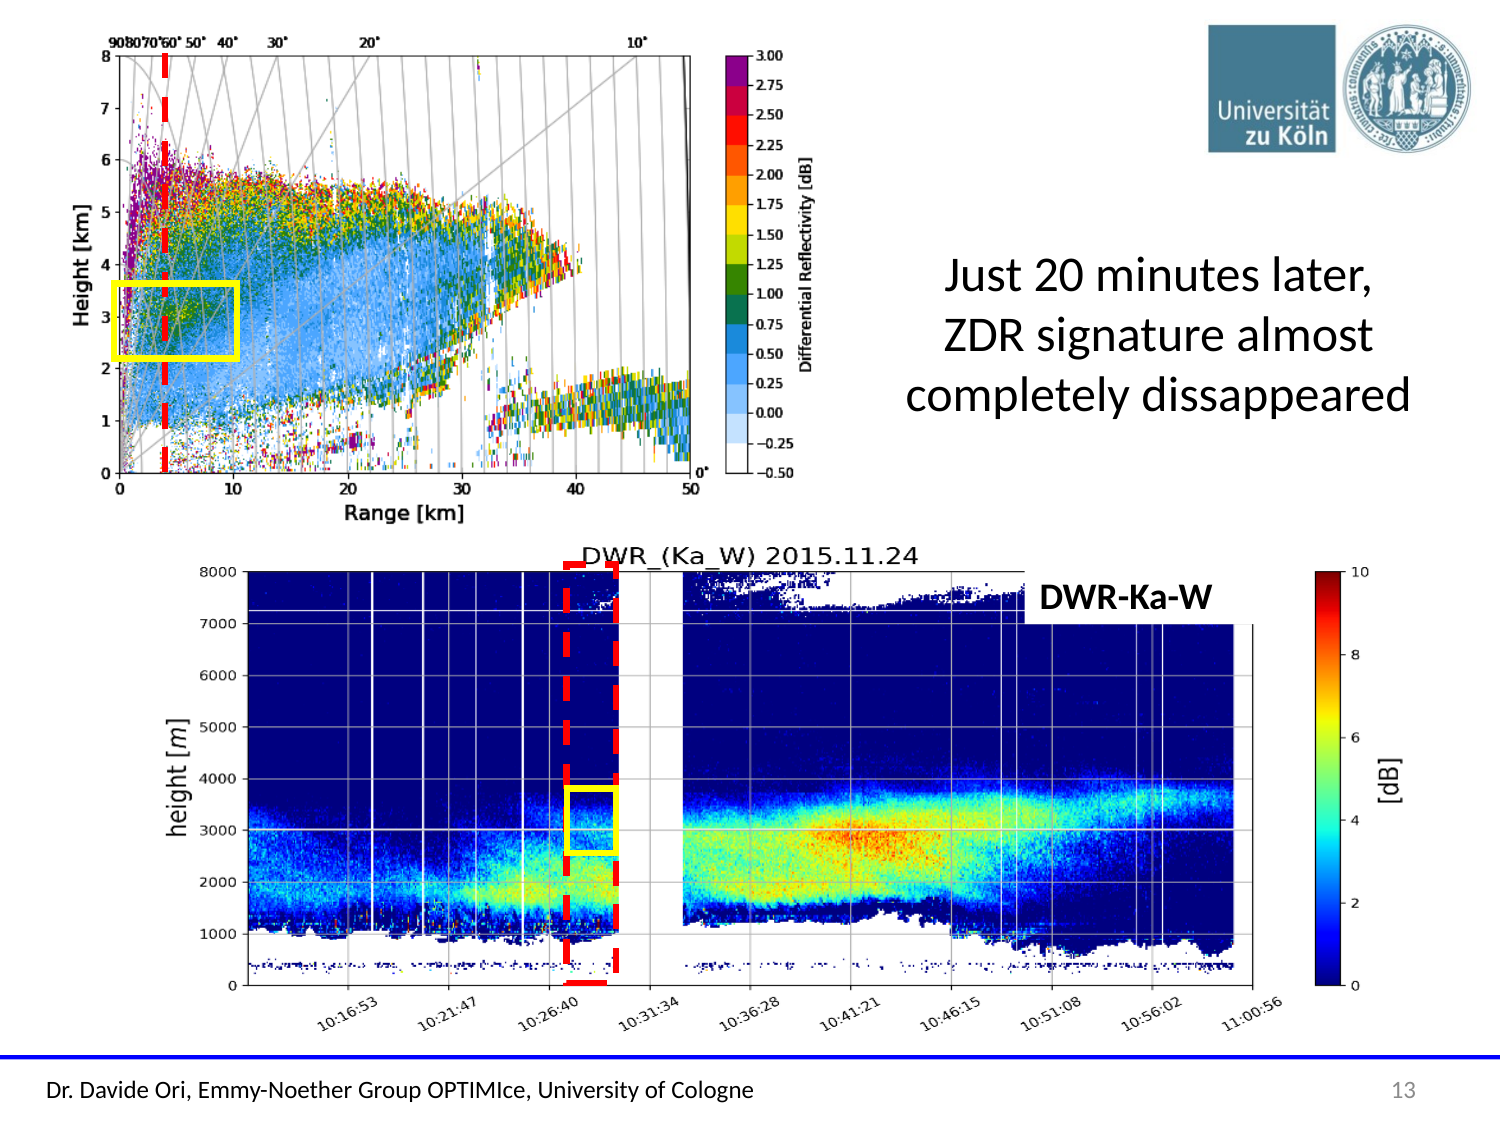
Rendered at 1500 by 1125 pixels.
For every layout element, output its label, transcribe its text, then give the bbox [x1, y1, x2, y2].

picture [1204, 19, 1477, 158]
text_box Just 20 minutes later, ZDR signature almost completely dissappeared [886, 234, 1432, 430]
slide_number 13 [1061, 1068, 1432, 1109]
picture [59, 25, 830, 542]
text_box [156, 515, 1432, 1043]
